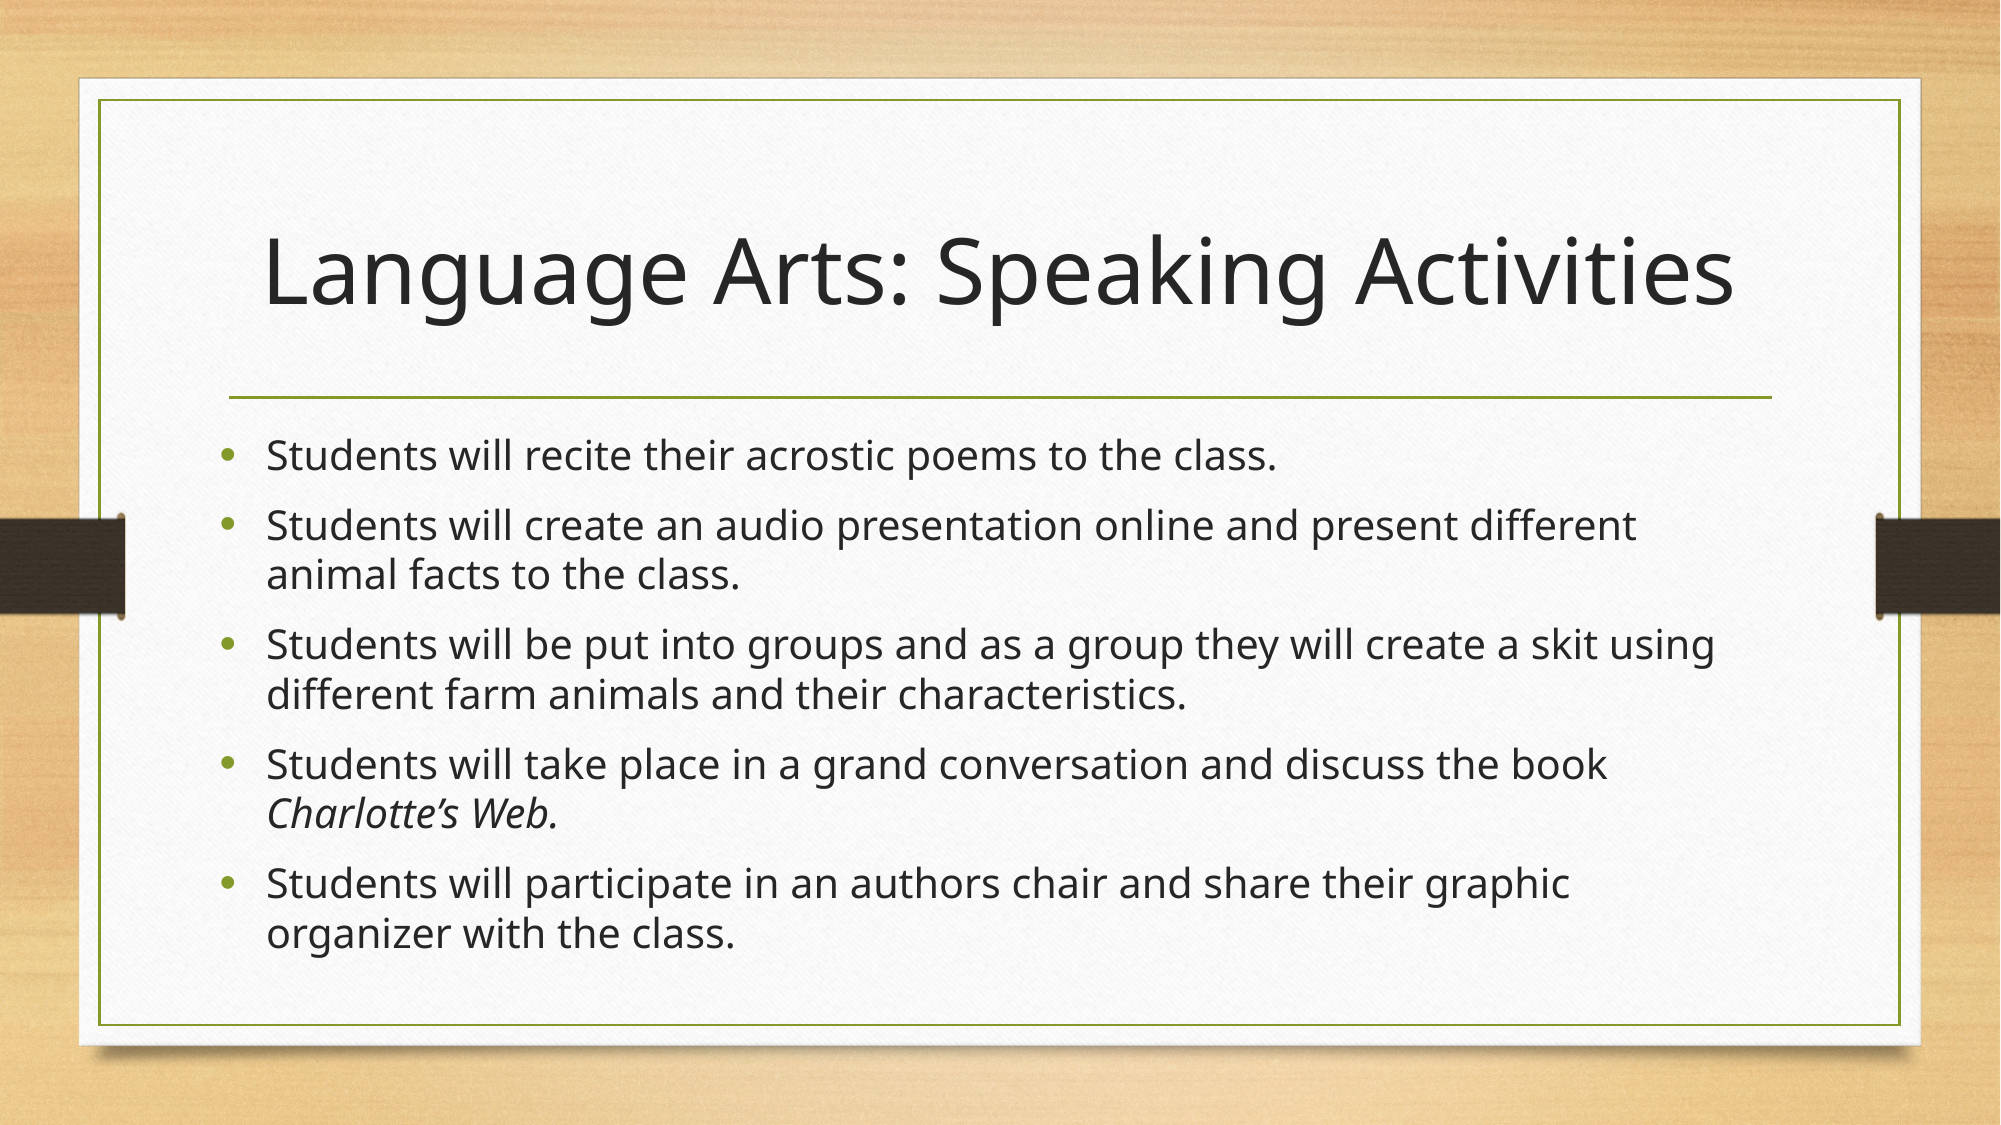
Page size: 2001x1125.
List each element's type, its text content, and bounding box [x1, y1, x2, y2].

picture [0, 0, 2001, 1125]
list Students will recite their acrostic poems to the class. Students will create an audio presentation online and present different animal facts to the class. Students will be put into groups and as a group they will create a skit using different farm animals and their characteristics. Students will take place in a grand conversation and discuss the book Charlotte’s Web. Students will participate in an authors chair and share their graphic organizer with the class. [204, 421, 1780, 966]
title Language Arts: Speaking Activities [212, 161, 1788, 375]
